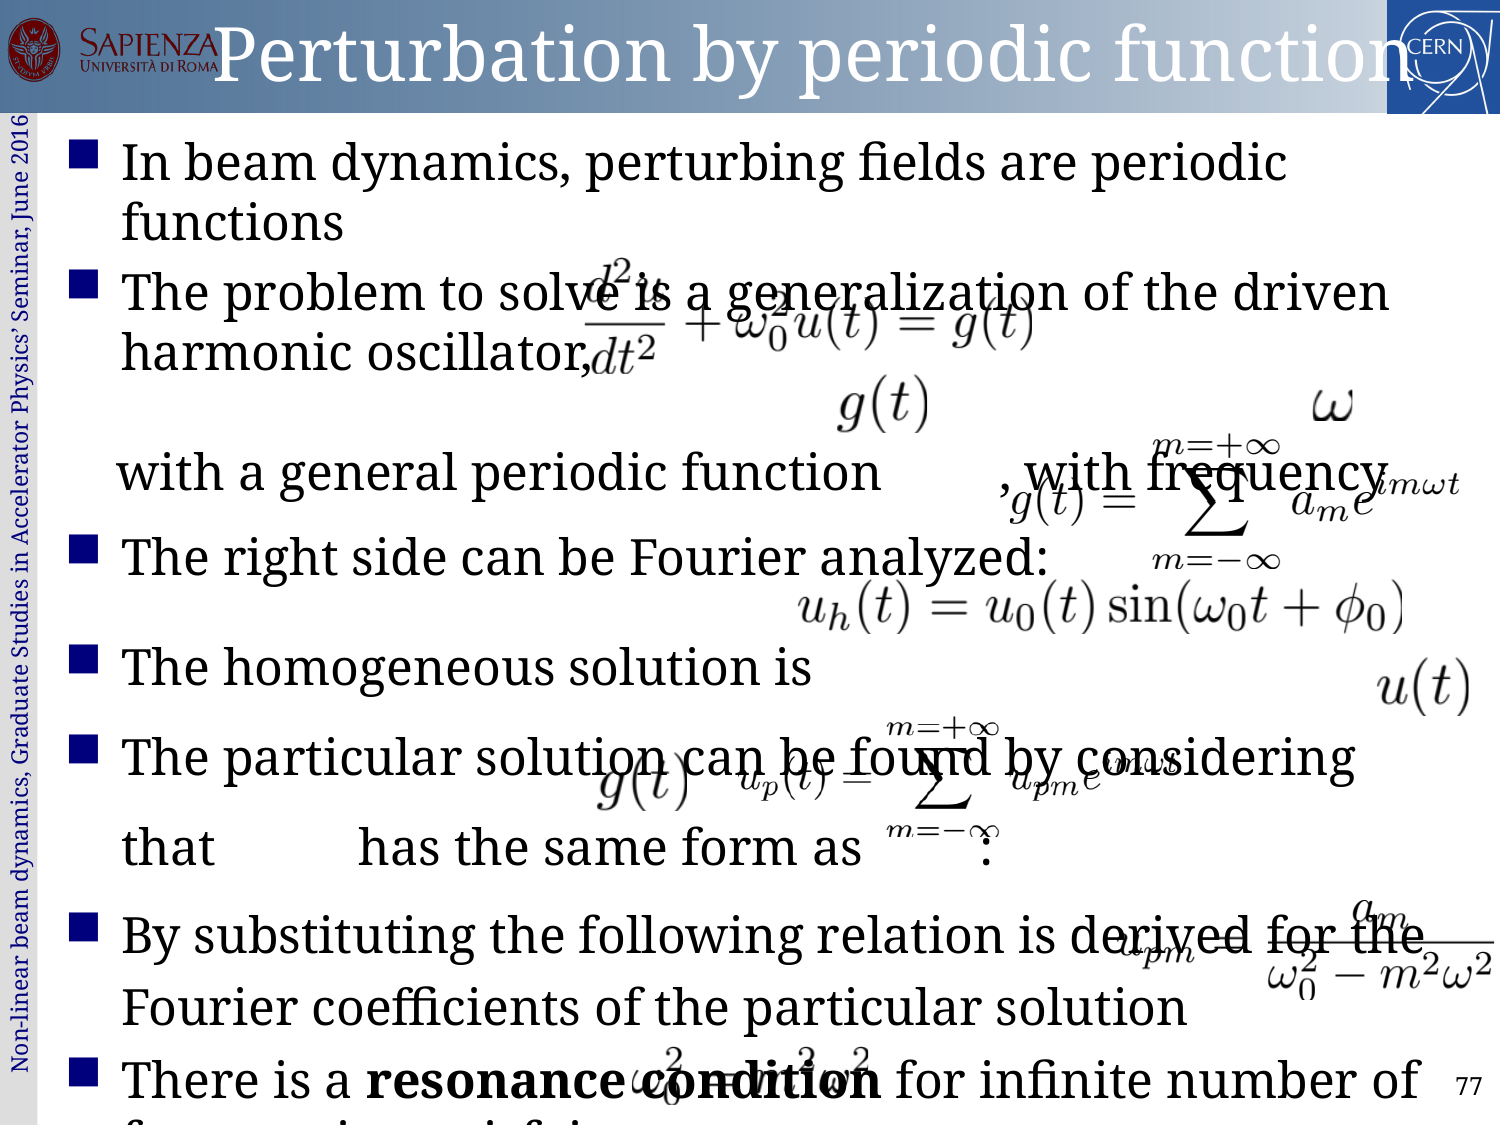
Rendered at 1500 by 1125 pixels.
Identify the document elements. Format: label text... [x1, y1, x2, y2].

picture [1115, 899, 1495, 1000]
picture [1009, 432, 1459, 570]
text_box In beam dynamics, perturbing fields are periodic functions The problem to solve is a generalization of the driven harmonic oscillator, with a general periodic function , with frequency The right side can be Fourier analyzed: The homogeneous solution is The particular solution can be found by considering that has the same form as : By substituting the following relation is derived for the Fourier coefficients of the particular solution There is a resonance condition for infinite number of frequencies satisfying [50, 122, 1450, 1000]
title Perturbation by periodic function [198, 1, 1459, 102]
picture [631, 1046, 869, 1105]
picture [1312, 389, 1353, 421]
picture [796, 578, 1403, 634]
picture [596, 751, 687, 811]
picture [584, 257, 1033, 433]
picture [1387, 0, 1500, 114]
picture [737, 715, 1176, 837]
picture [1375, 656, 1469, 717]
